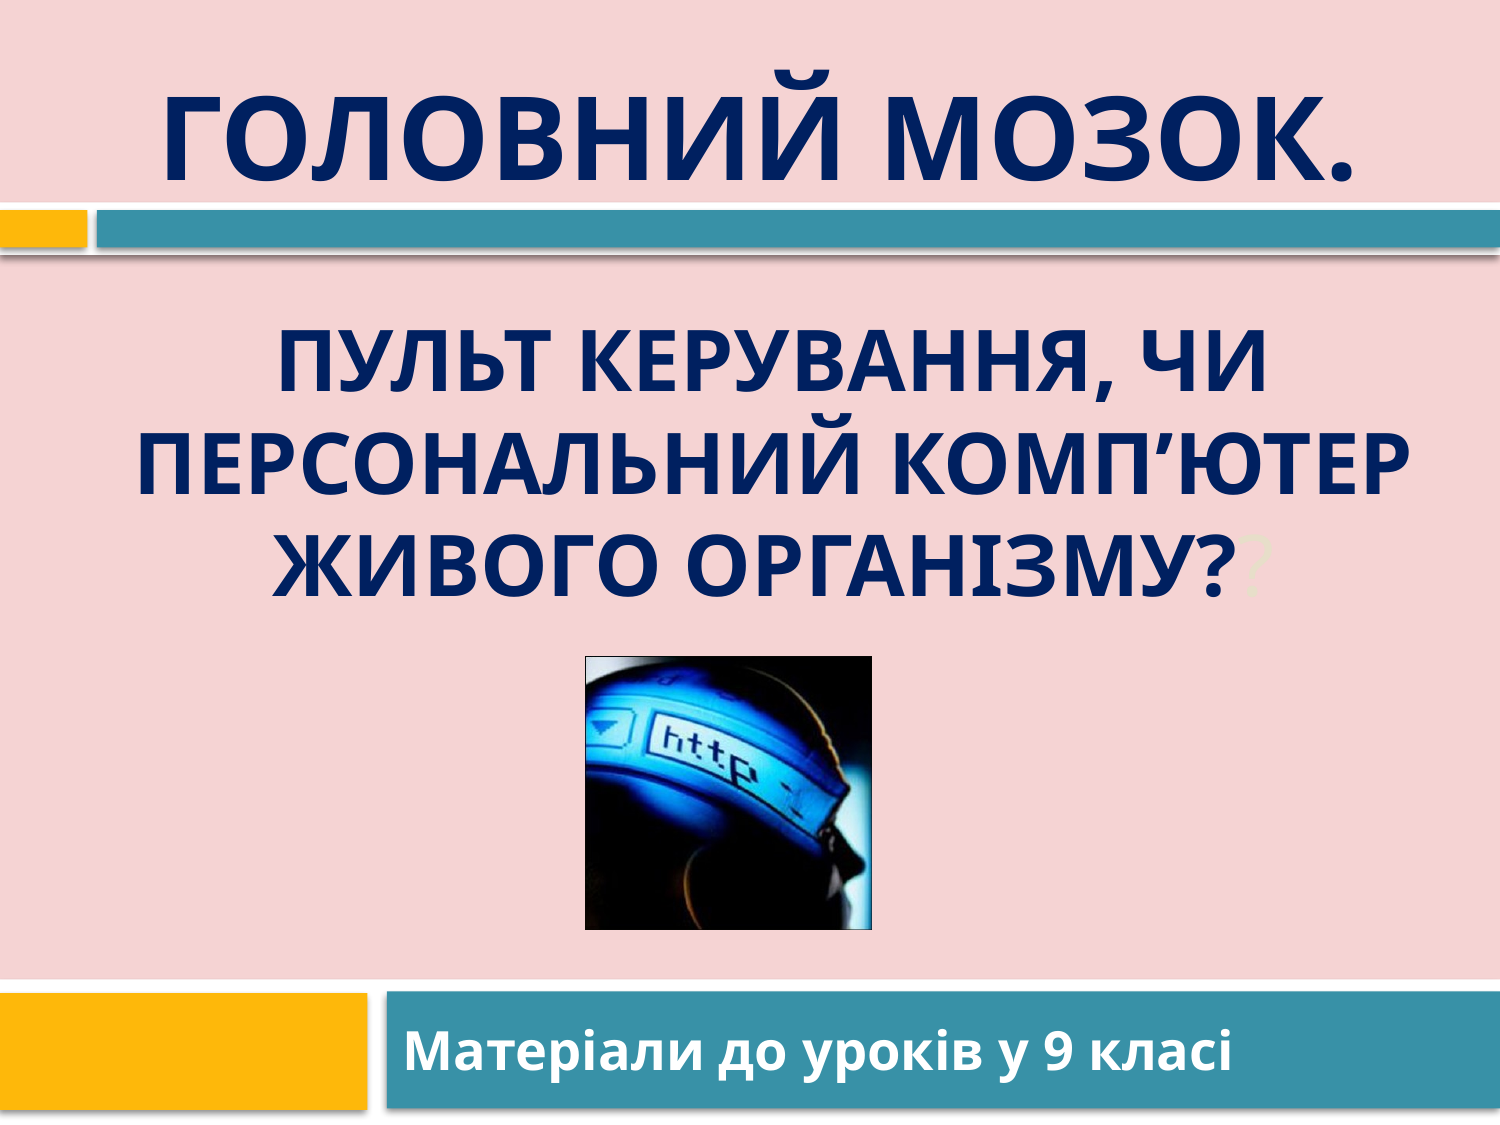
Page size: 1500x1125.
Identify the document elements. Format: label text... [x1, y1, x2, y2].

subtitle Матеріали до уроків у 9 класі [387, 992, 1488, 1105]
title Головний мозок. пульт керування, чи персональний комп’ютер живого організму?? [105, 46, 1442, 622]
picture [585, 655, 873, 930]
